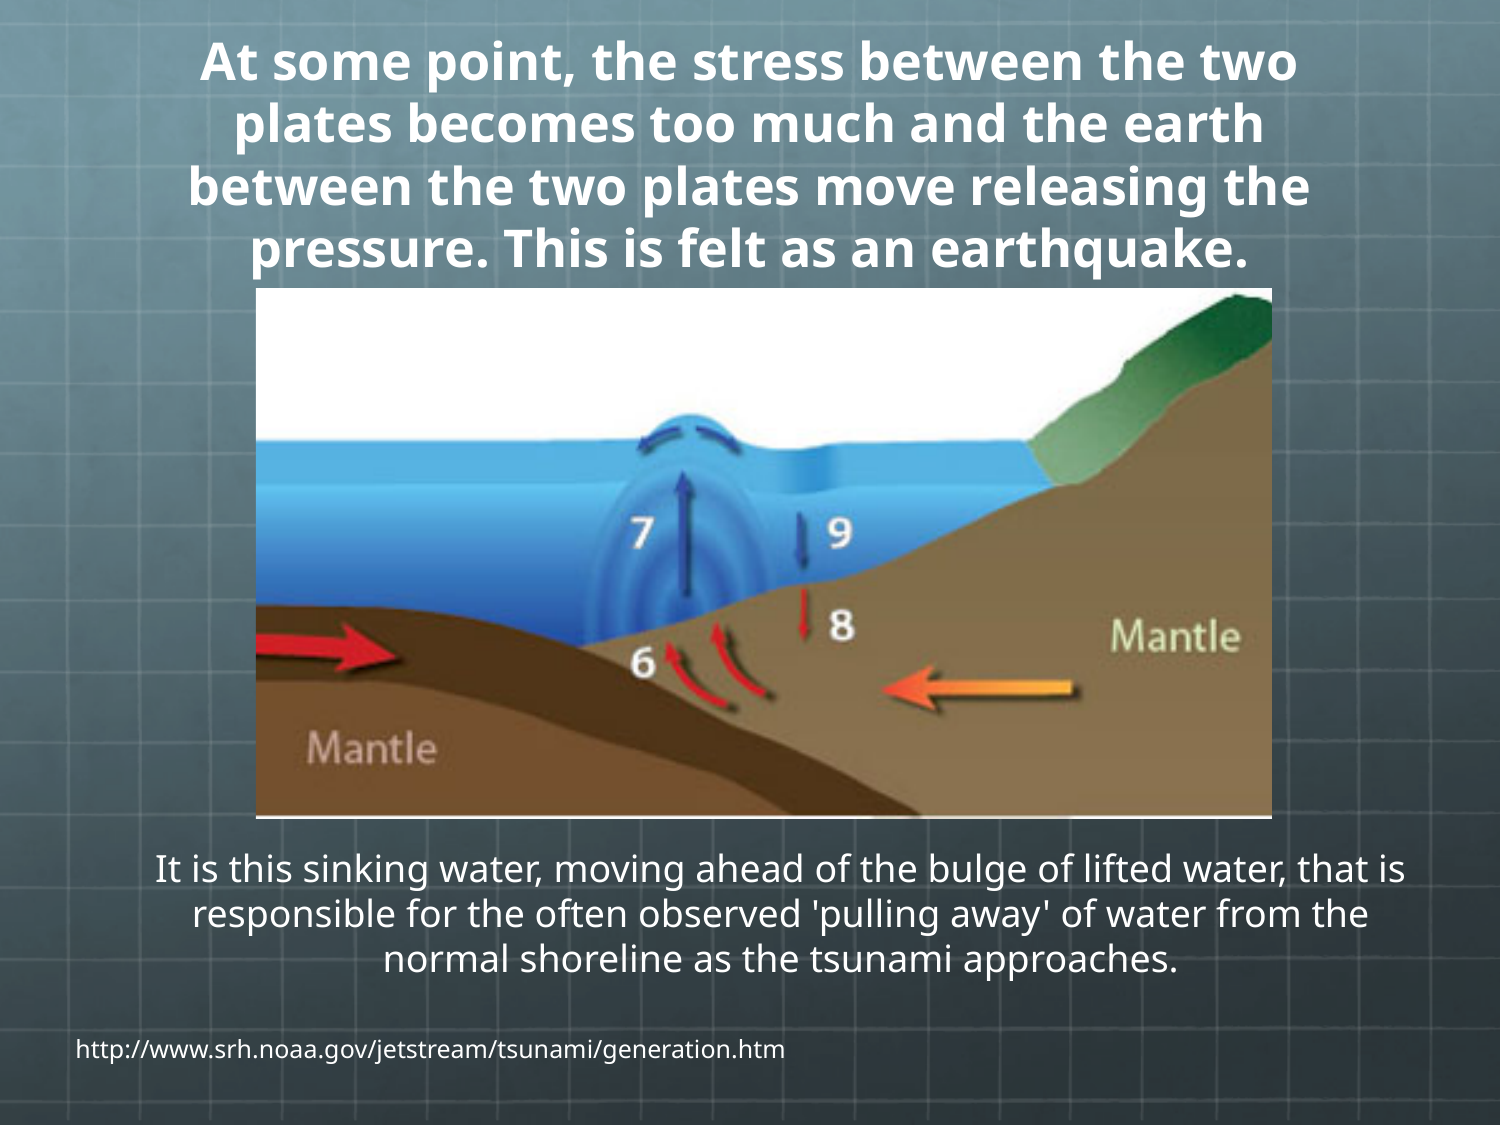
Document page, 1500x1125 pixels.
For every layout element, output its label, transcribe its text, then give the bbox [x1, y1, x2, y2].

text_box http://www.srh.noaa.gov/jetstream/tsunami/generation.htm [60, 1026, 811, 1071]
picture [0, 0, 1500, 1125]
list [255, 288, 1273, 820]
text_box It is this sinking water, moving ahead of the bulge of lifted water, that is responsible for the often observed 'pulling away' of water from the normal shoreline as the tsunami approaches. [112, 837, 1450, 987]
title At some point, the stress between the two plates becomes too much and the earth between the two plates move releasing the pressure. This is felt as an earthquake. [127, 17, 1372, 289]
